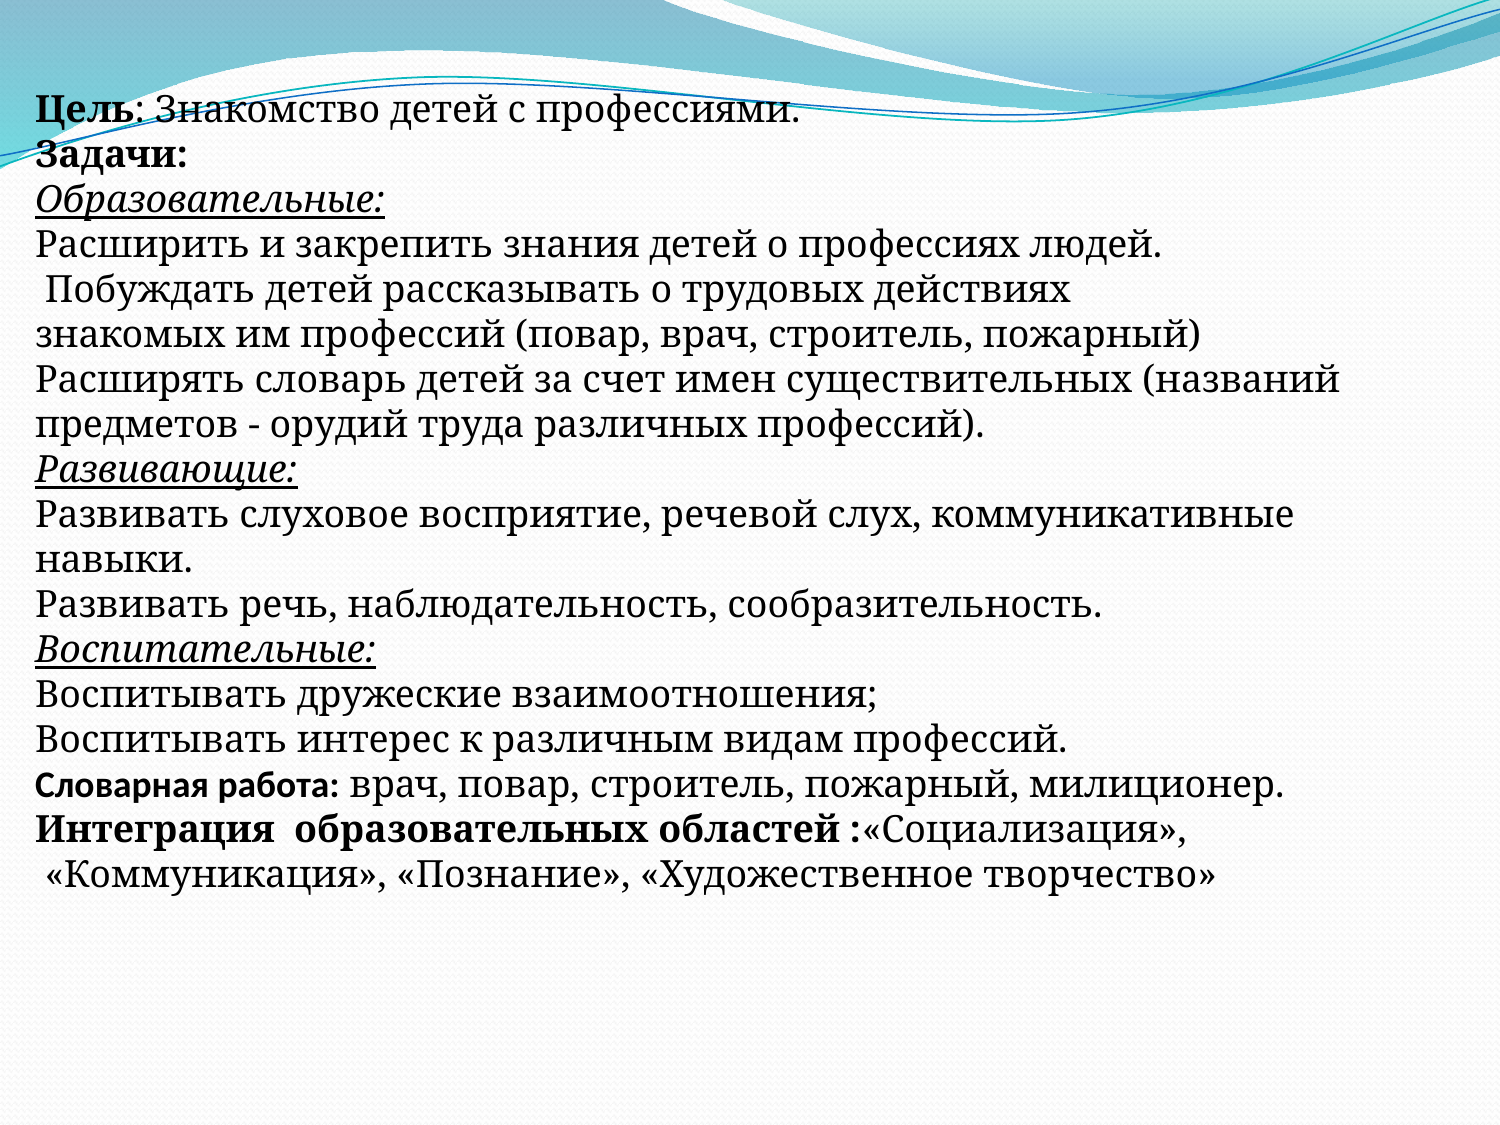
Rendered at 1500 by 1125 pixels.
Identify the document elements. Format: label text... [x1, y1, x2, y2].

text_box Цель: Знакомство детей с профессиями. Задачи: Образовательные: Расширить и закрепить знания детей о профессиях людей. Побуждать детей рассказывать о трудовых действиях знакомых им профессий (повар, врач, строитель, пожарный) Расширять словарь детей за счет имен существительных (названий предметов - орудий труда различных профессий). Развивающие: Развивать слуховое восприятие, речевой слух, коммуникативные навыки. Развивать речь, наблюдательность, сообразительность. Воспитательные: Воспитывать дружеские взаимоотношения; Воспитывать интерес к различным видам профессий. Словарная работа: врач, повар, строитель, пожарный, милиционер. Интеграция образовательных областей :«Социализация», «Коммуникация», «Познание», «Художественное творчество» [20, 78, 1462, 948]
